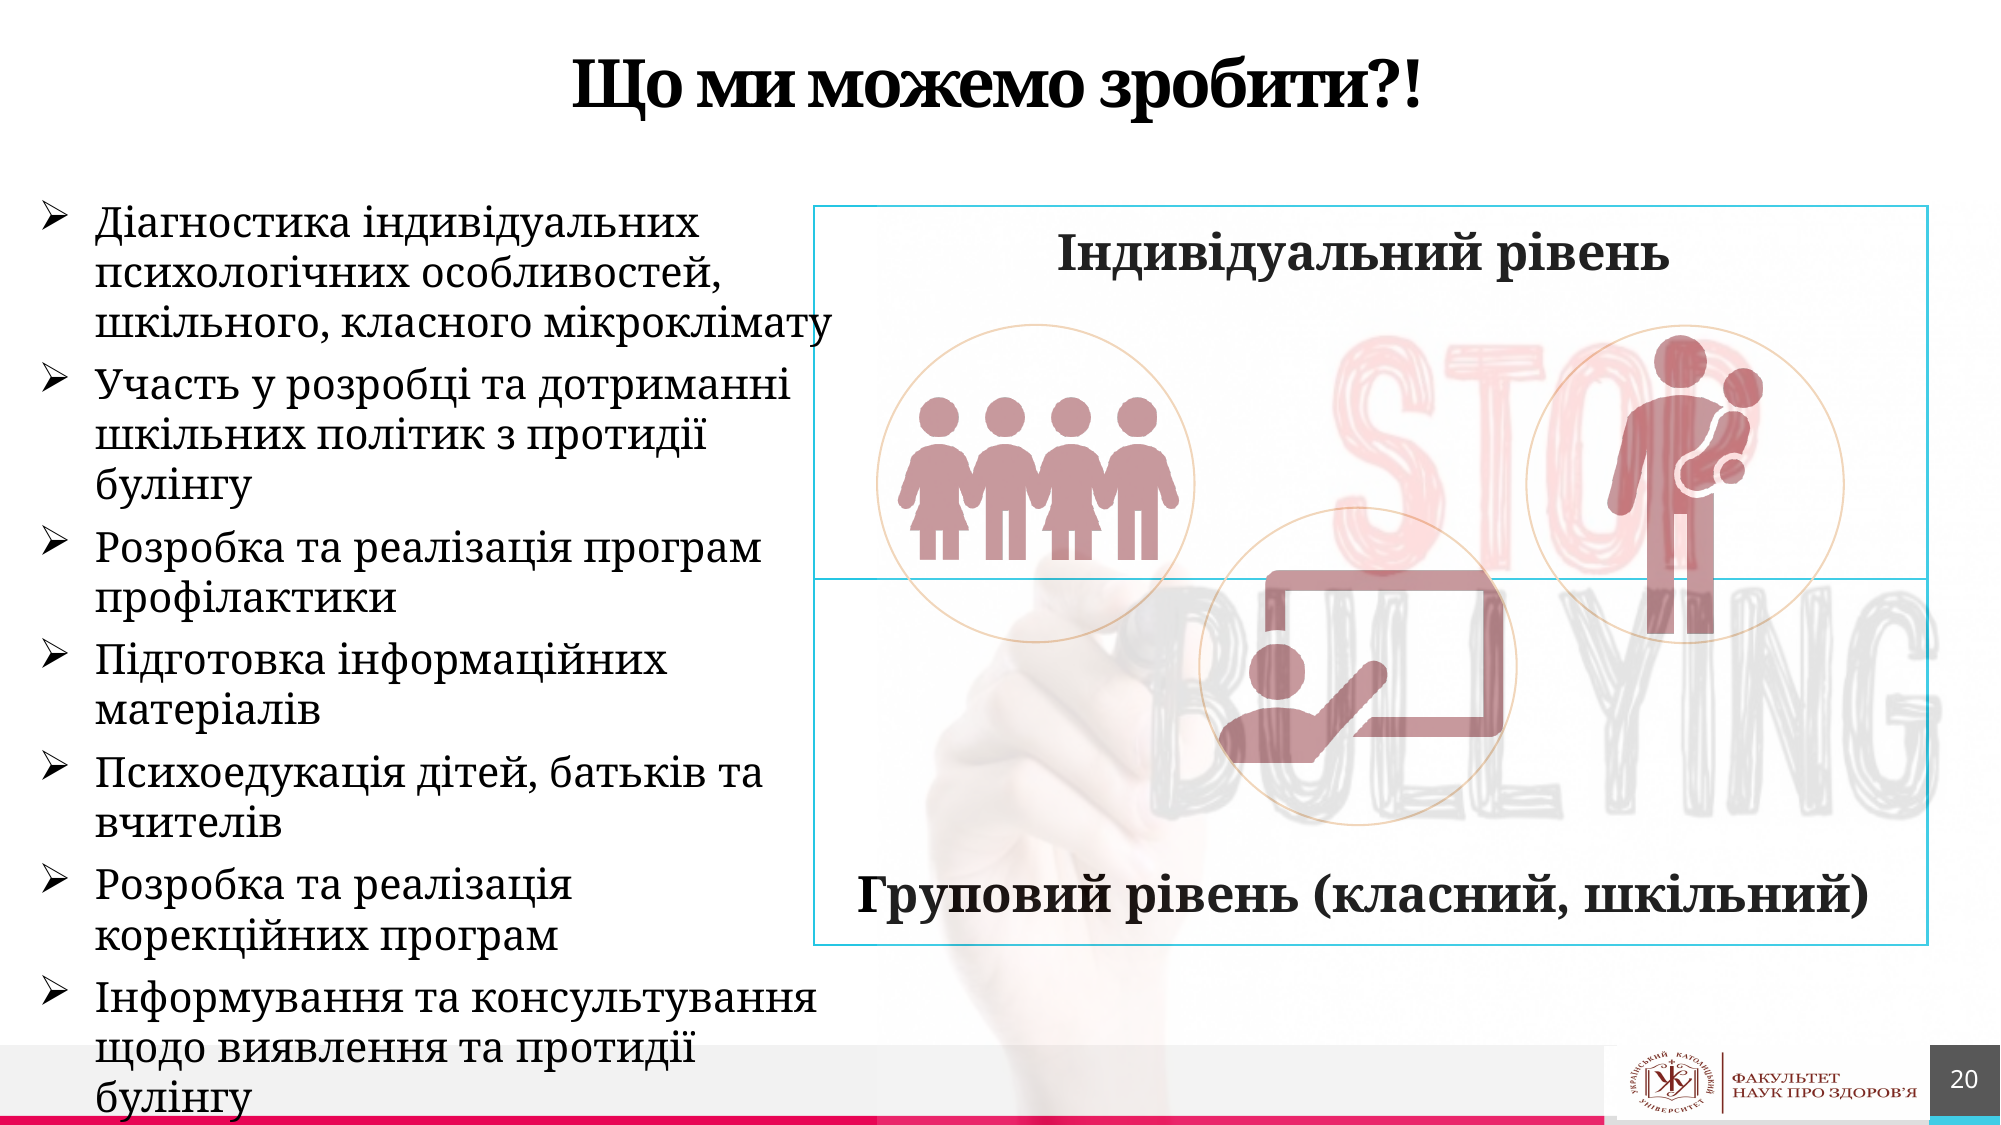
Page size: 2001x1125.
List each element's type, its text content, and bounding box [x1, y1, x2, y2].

text_box Груповий рівень (класний, шкільний) [868, 580, 877, 946]
text_box Індивідуальний рівень [868, 205, 877, 580]
picture [877, 200, 2000, 1125]
text_box Діагностика індивідуальних психологічних особливостей, шкільного, класного мікроклімату Участь у розробці та дотриманні шкільних політик з протидії булінгу Розробка та реалізація програм профілактики Підготовка інформаційних матеріалів Психоедукація дітей, батьків та вчителів Розробка та реалізація корекційних програм Інформування та консультування щодо виявлення та протидії булінгу [23, 187, 868, 1125]
title Що ми можемо зробити?! [69, 50, 1928, 122]
